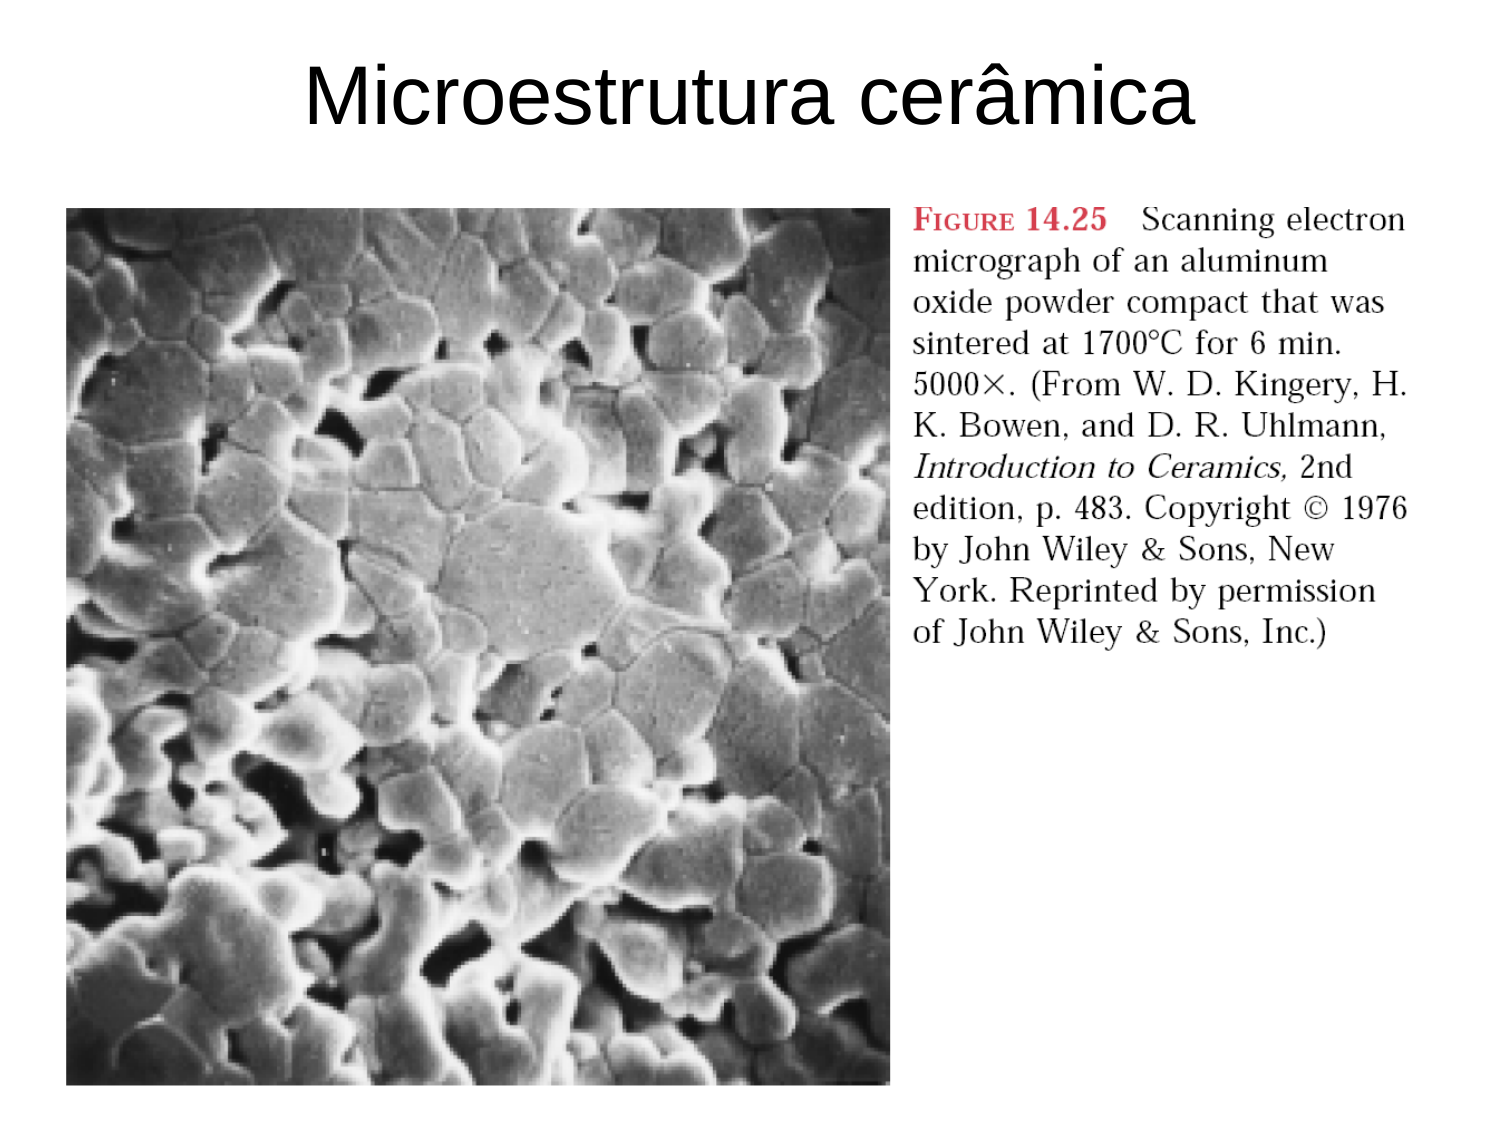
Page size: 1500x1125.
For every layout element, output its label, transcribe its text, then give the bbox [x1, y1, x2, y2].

picture [64, 207, 1412, 1091]
title Microestrutura cerâmica [29, 44, 1471, 138]
